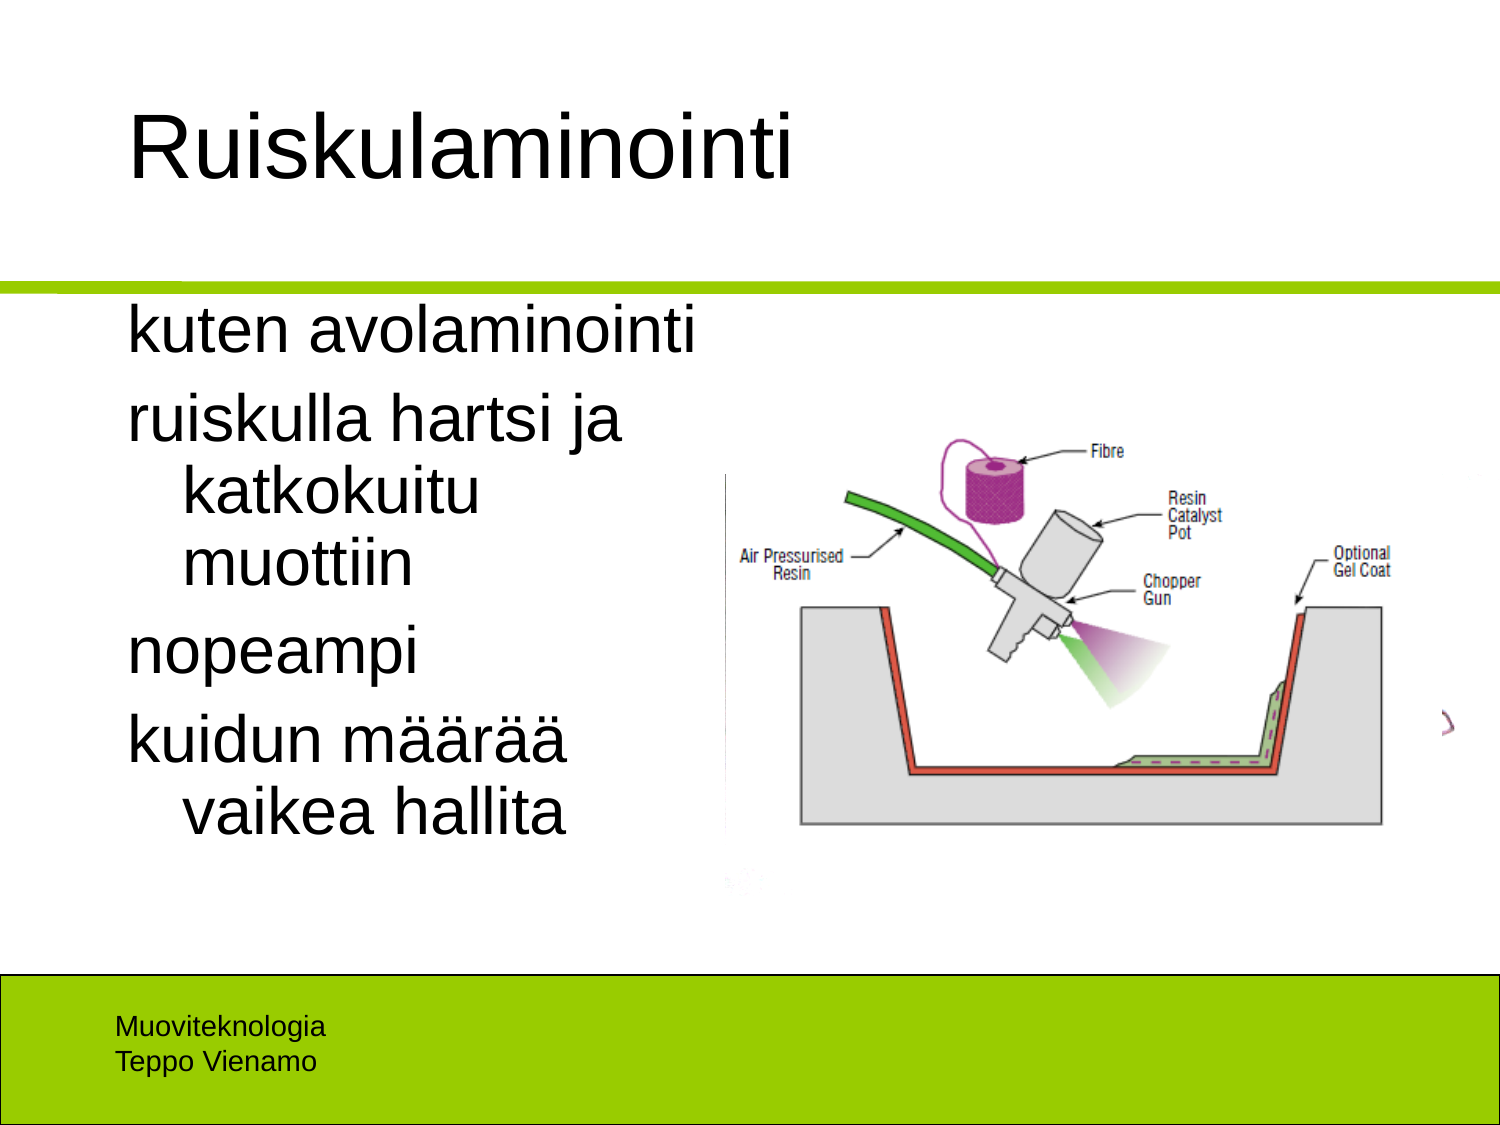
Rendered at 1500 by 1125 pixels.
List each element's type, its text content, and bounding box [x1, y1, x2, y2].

footer Muoviteknologia Teppo Vienamo [99, 999, 574, 1086]
list kuten avolaminointi ruiskulla hartsi ja katkokuitu muottiin nopeampi kuidun määrää vaikea hallita [112, 287, 738, 963]
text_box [724, 474, 1500, 897]
title Ruiskulaminointi [112, 38, 1386, 273]
picture [726, 433, 1442, 868]
